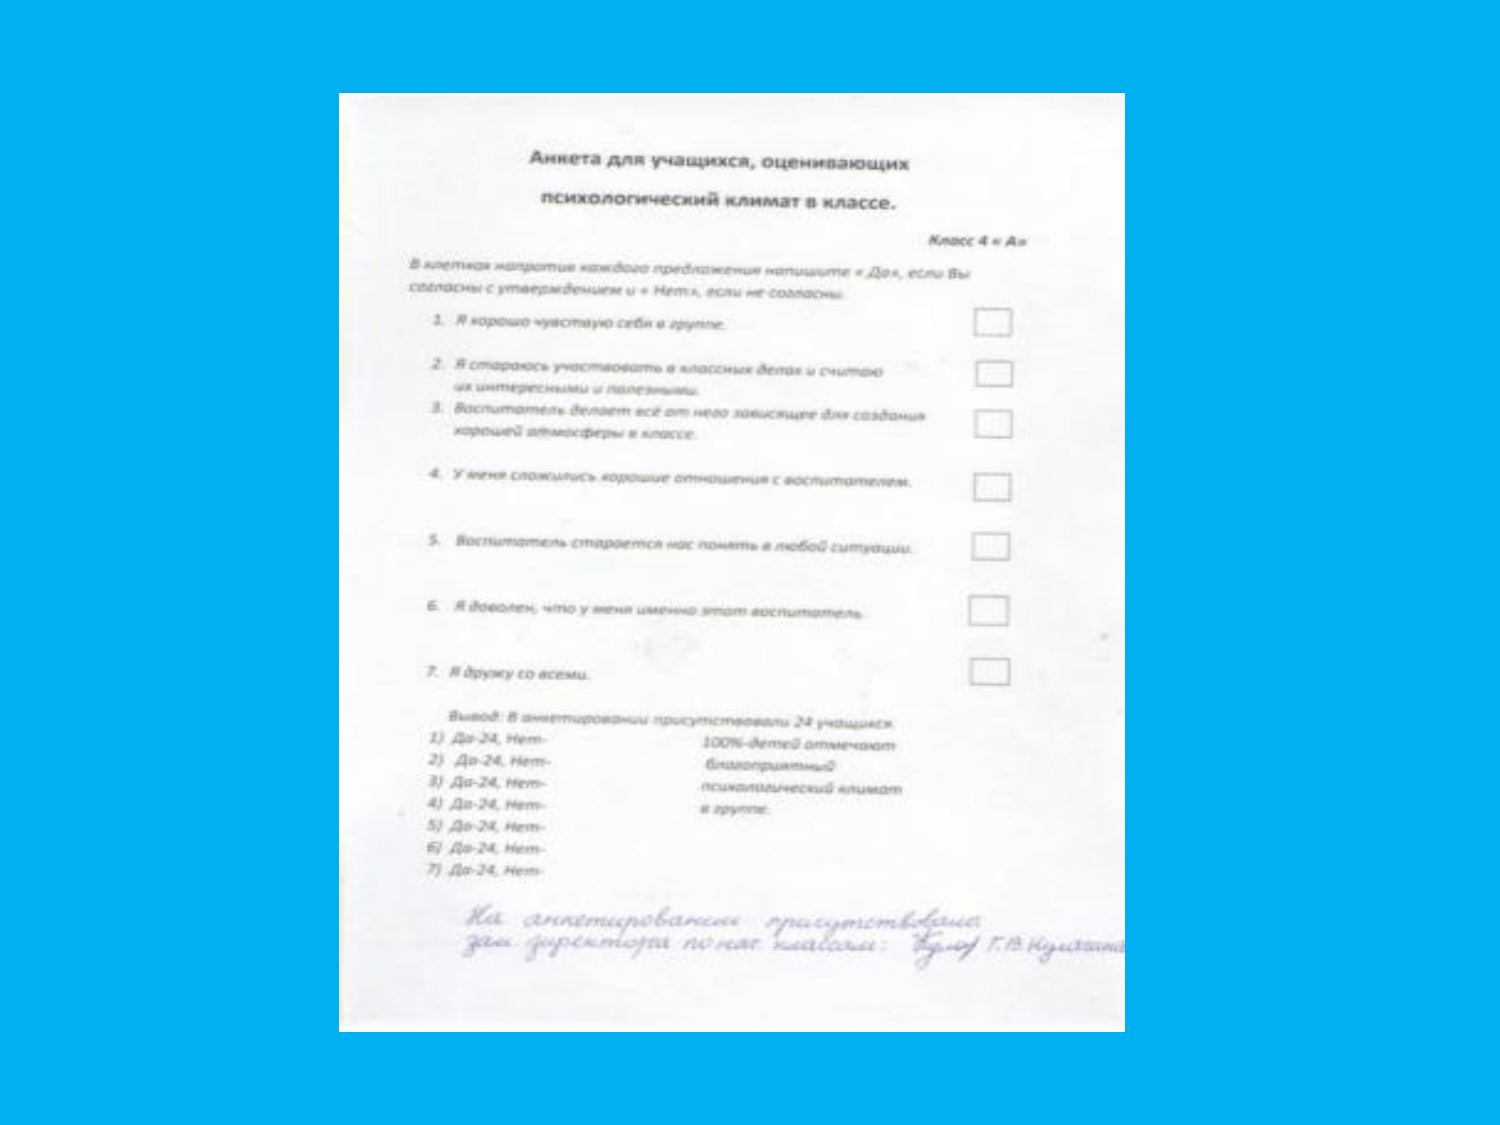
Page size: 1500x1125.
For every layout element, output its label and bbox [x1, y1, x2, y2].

list [339, 93, 1126, 1032]
